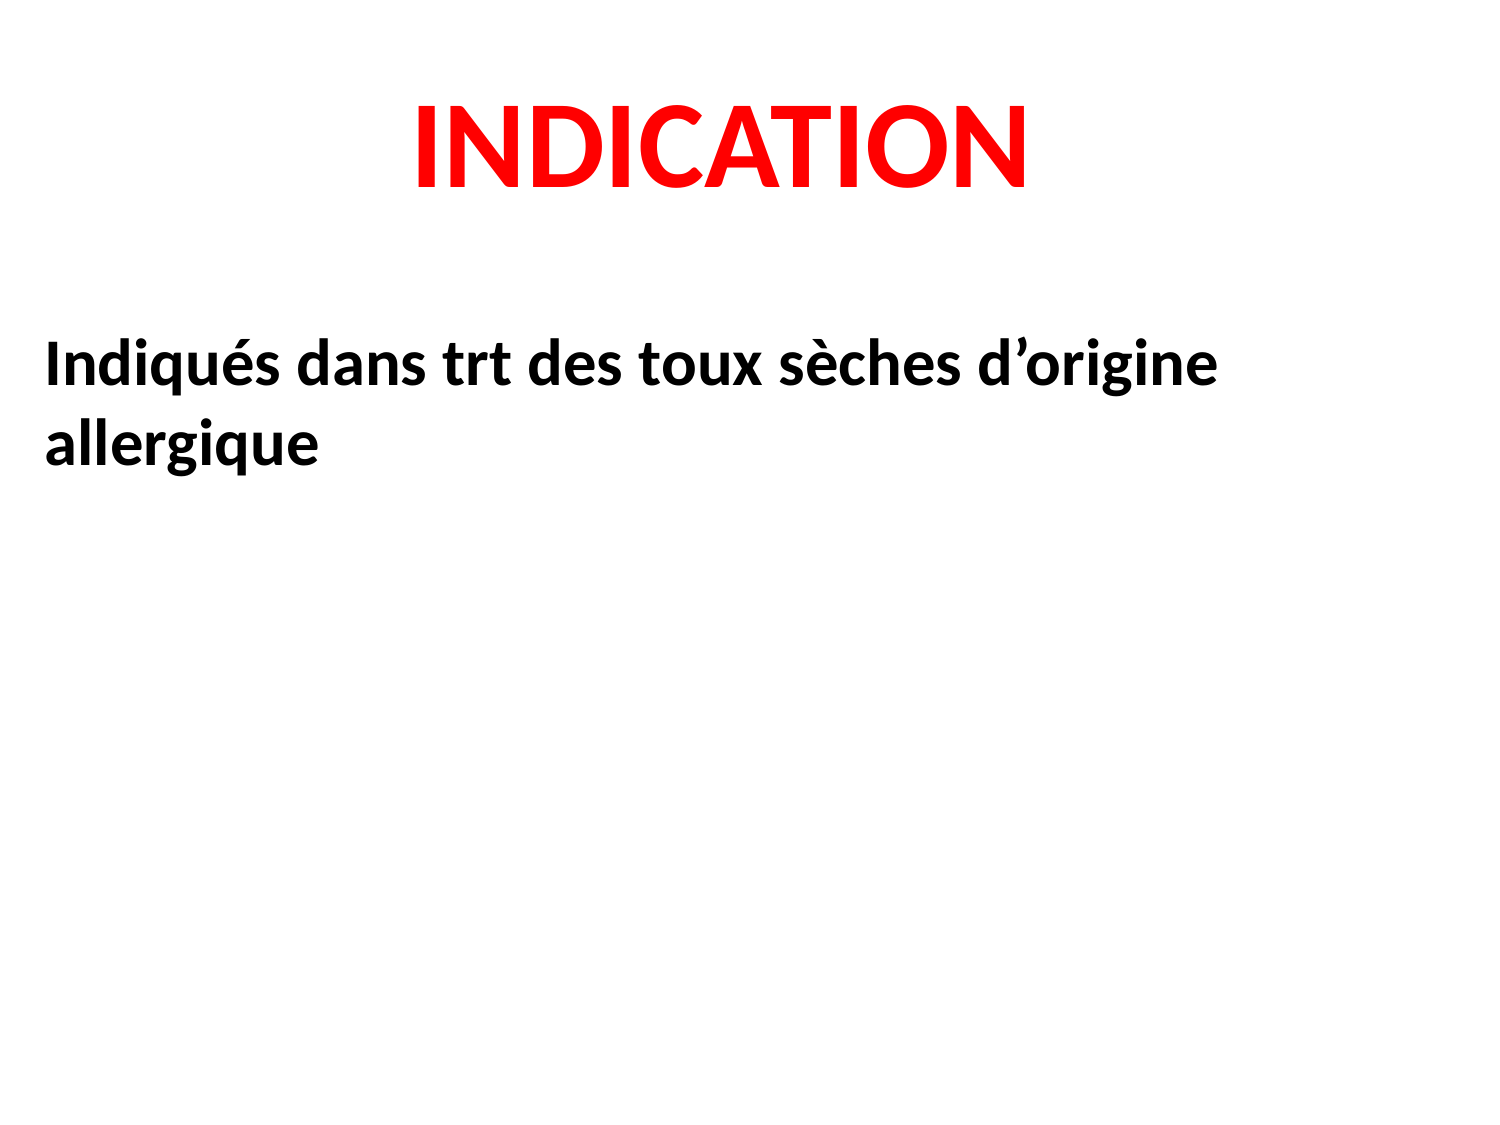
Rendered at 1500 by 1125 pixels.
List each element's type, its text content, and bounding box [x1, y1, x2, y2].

subtitle INDICATION Indiqués dans trt des toux sèches d’origine allergique [29, 54, 1471, 1071]
